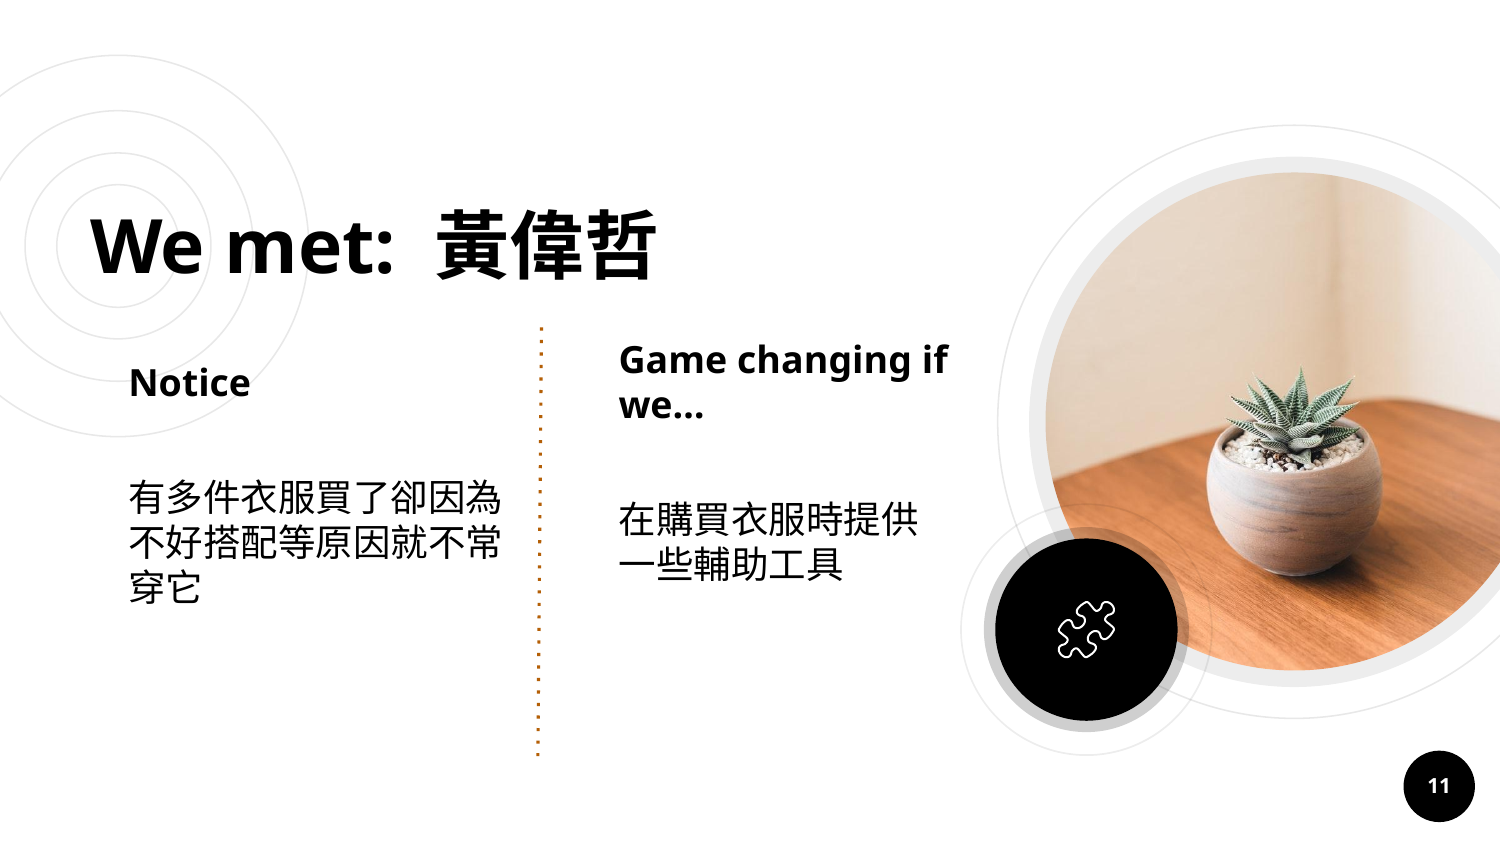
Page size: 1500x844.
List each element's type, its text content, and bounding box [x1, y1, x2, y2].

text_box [959, 503, 1213, 757]
picture [1045, 172, 1500, 671]
list Game changing if we… 在購買衣服時提供一些輔助工具 [603, 321, 971, 751]
slide_number ‹#› [1403, 750, 1475, 823]
list Notice 有多件衣服買了卻因為不好搭配等原因就不常穿它 [113, 321, 519, 751]
title We met: 黃偉哲 [75, 191, 932, 304]
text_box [537, 327, 542, 760]
